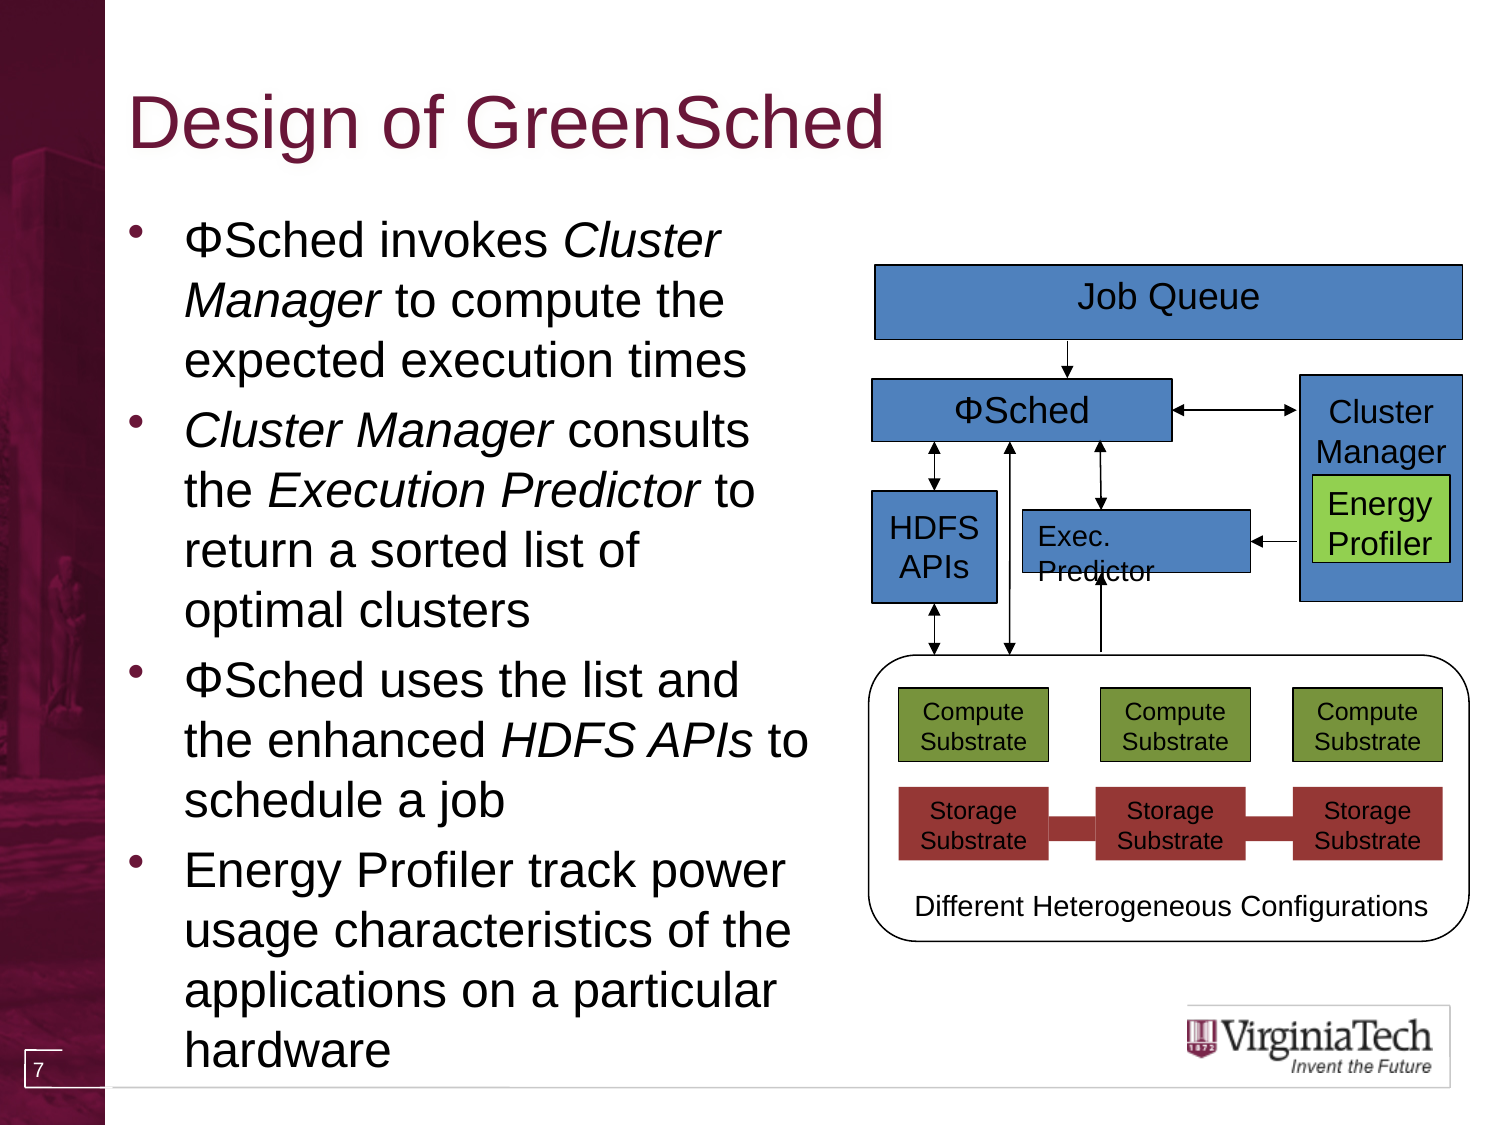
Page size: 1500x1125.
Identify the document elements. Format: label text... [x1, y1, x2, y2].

picture [1187, 1017, 1433, 1073]
text_box [1243, 816, 1294, 842]
text_box ΦSched [871, 378, 1172, 442]
list ΦSched invokes Cluster Manager to compute the expected execution times Cluster Manager consults the Execution Predictor to return a sorted list of optimal clusters ΦSched uses the list and the enhanced HDFS APIs to schedule a job Energy Profiler track power usage characteristics of the applications on a particular hardware [112, 199, 829, 1001]
text_box Compute Substrate [1292, 687, 1443, 762]
title Design of GreenSched [112, 24, 1388, 213]
text_box Different Heterogeneous Configurations [899, 879, 1445, 930]
text_box Compute Substrate [898, 687, 1049, 762]
text_box [1048, 816, 1096, 842]
text_box [868, 655, 1470, 942]
text_box Cluster Manager [1299, 375, 1463, 602]
text_box Storage Substrate [898, 786, 1049, 861]
text_box Job Queue [874, 264, 1463, 340]
text_box Compute Substrate [1100, 687, 1251, 762]
text_box Storage Substrate [1292, 786, 1443, 861]
slide_number 7 [17, 1031, 169, 1107]
picture [0, 0, 105, 1125]
text_box Energy Profiler [1312, 474, 1463, 570]
text_box Storage Substrate [1095, 786, 1246, 861]
text_box Exec. Predictor [1022, 510, 1251, 573]
text_box HDFS APIs [871, 490, 997, 604]
